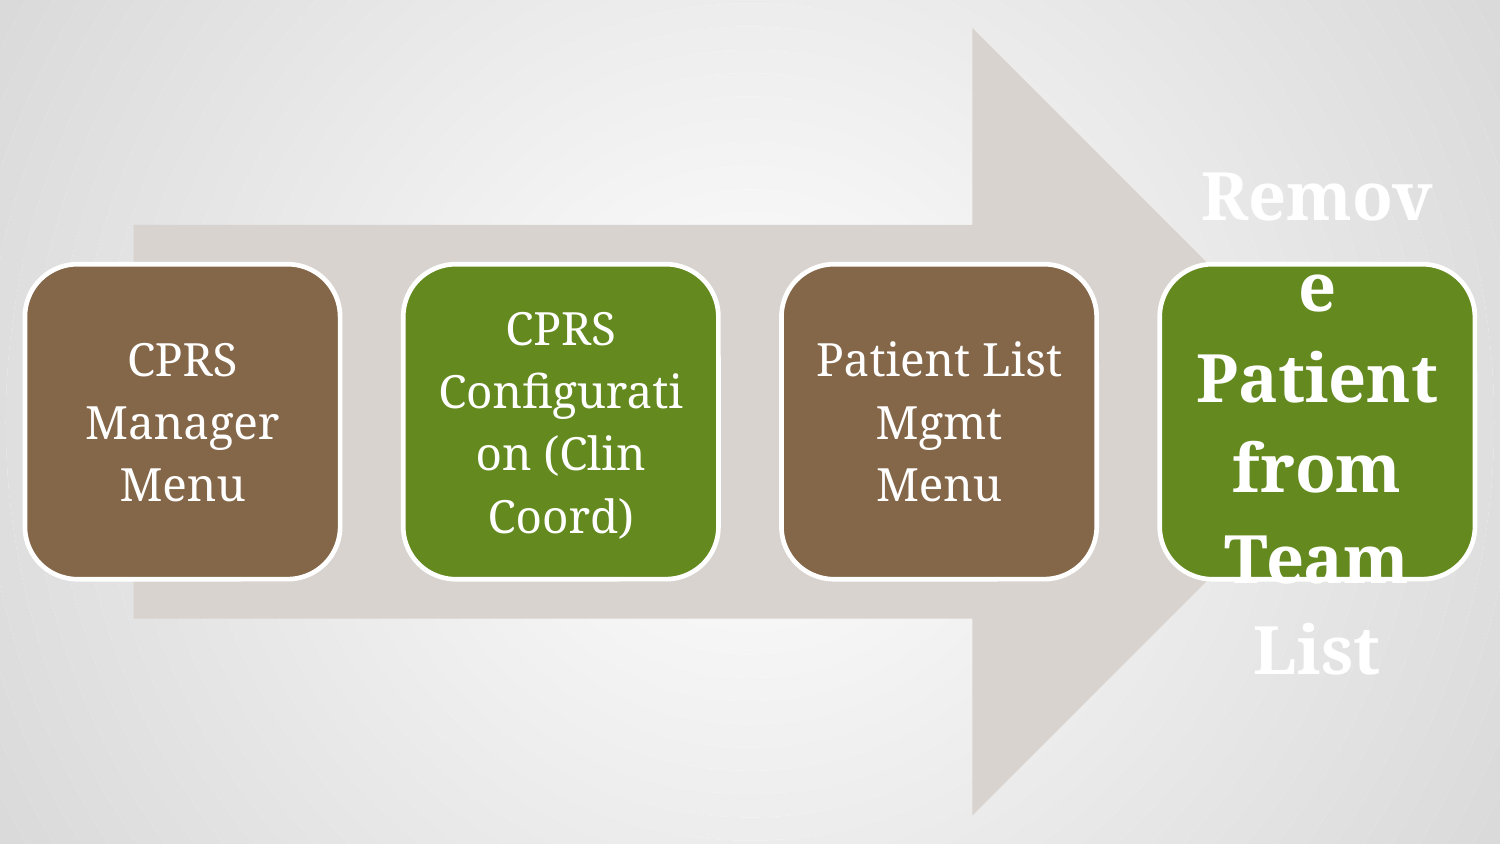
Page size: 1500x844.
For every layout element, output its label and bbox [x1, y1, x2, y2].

list [24, 27, 1476, 816]
